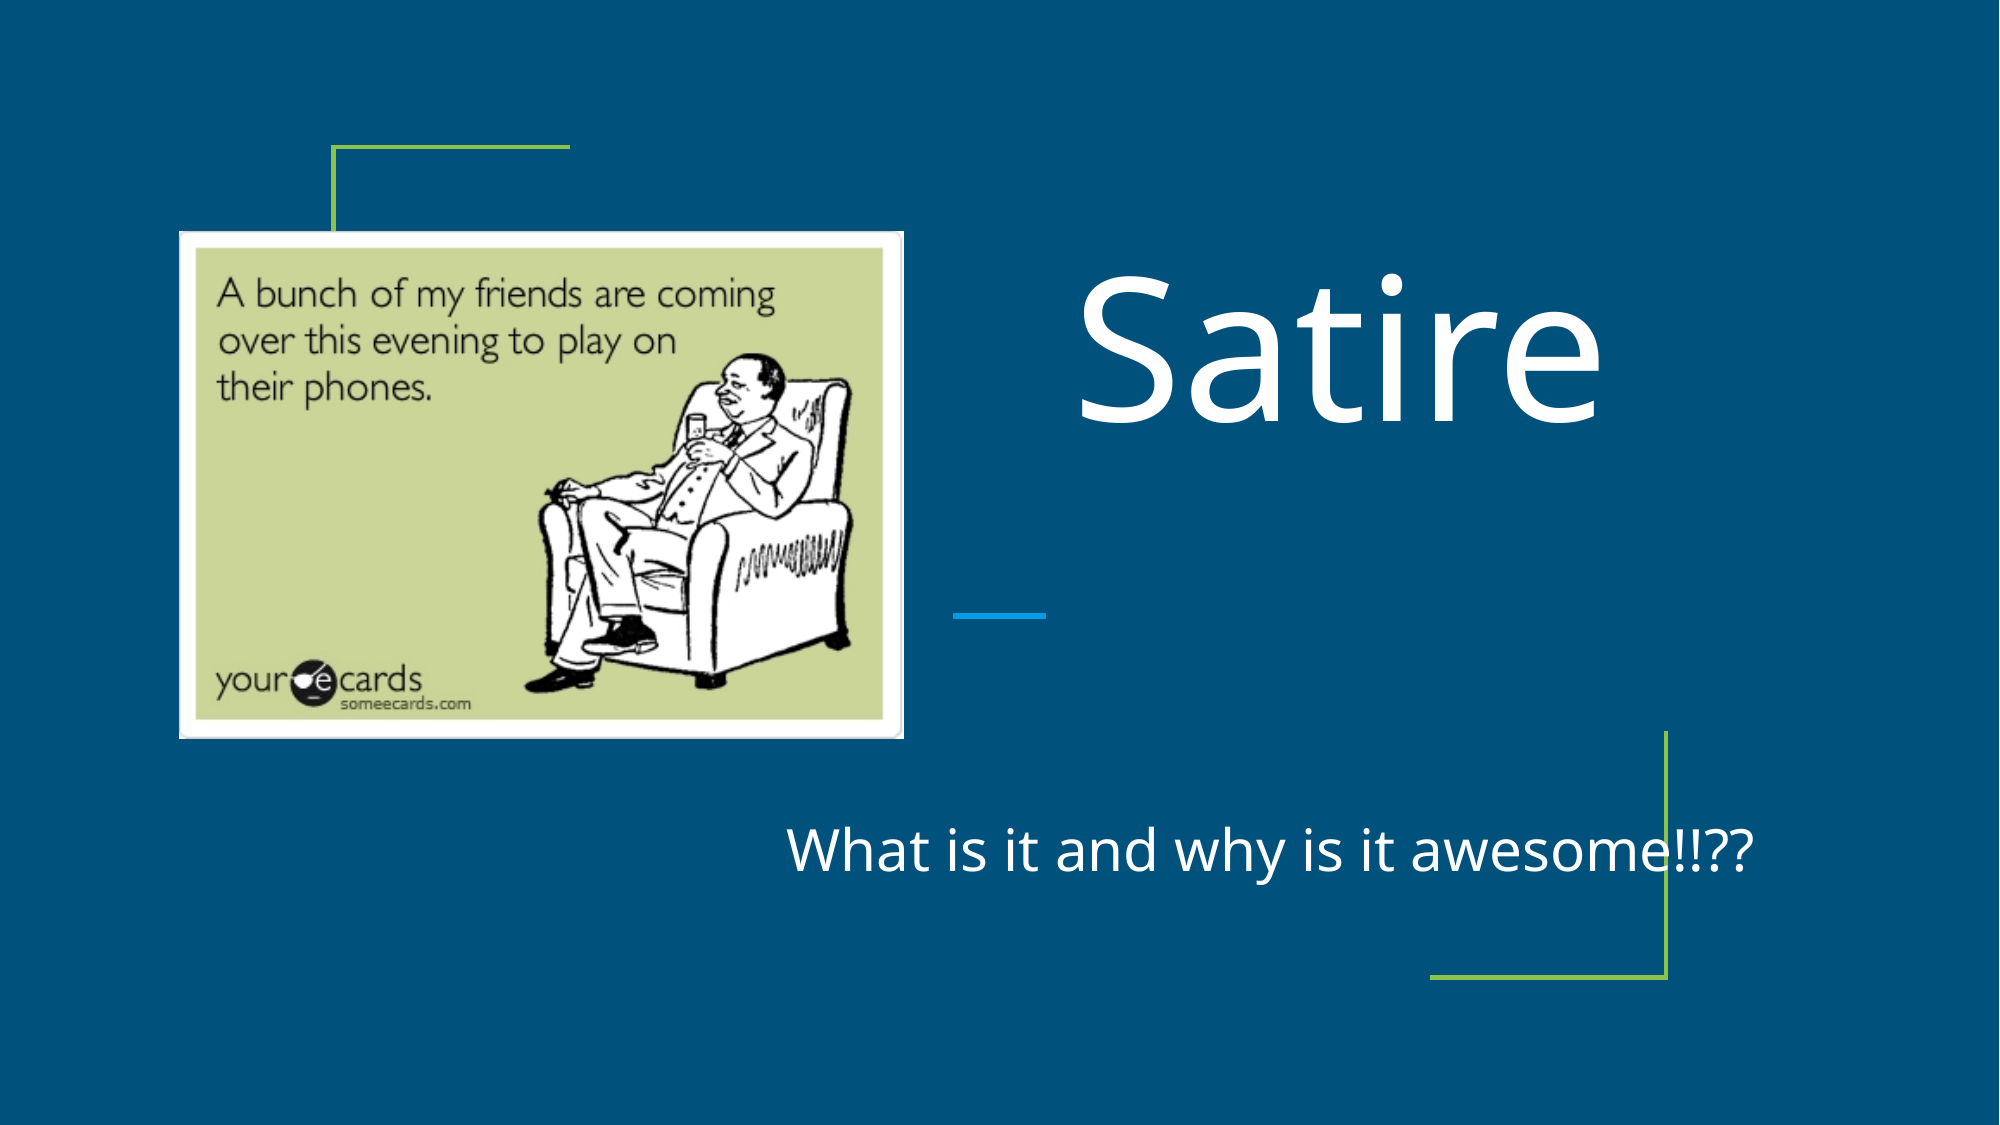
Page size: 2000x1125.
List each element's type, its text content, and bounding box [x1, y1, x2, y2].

picture [180, 230, 903, 738]
subtitle What is it and why is it awesome!!?? [766, 808, 1917, 1013]
title Satire [909, 245, 1917, 475]
